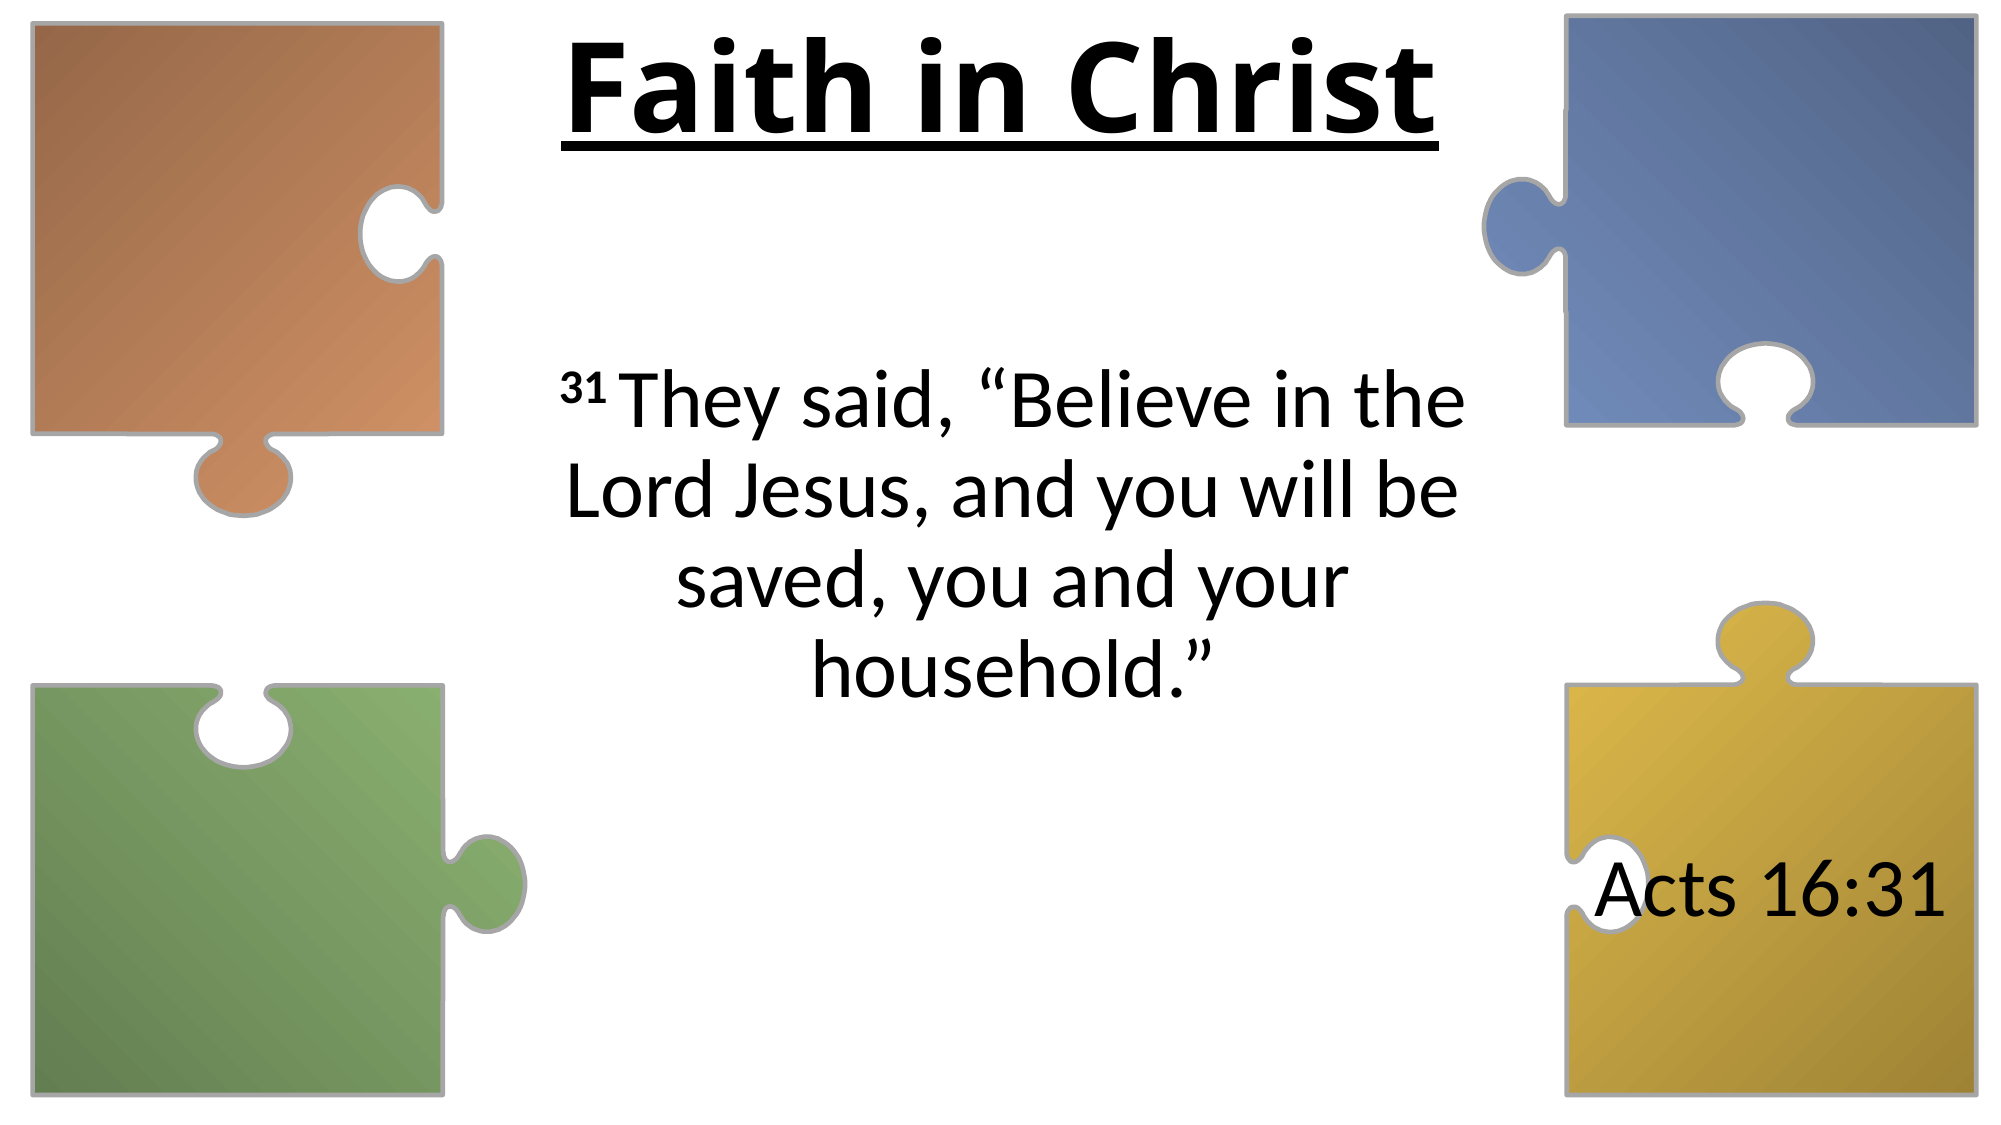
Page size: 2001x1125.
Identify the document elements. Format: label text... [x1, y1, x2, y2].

title Faith in Christ [137, 0, 1863, 184]
text_box Acts 16:31 [1566, 602, 1977, 1096]
text_box [32, 23, 442, 516]
list 31 They said, “Believe in the Lord Jesus, and you will be saved, you and your household.” [485, 348, 1541, 1125]
text_box [32, 685, 485, 1096]
text_box [1483, 15, 1977, 426]
